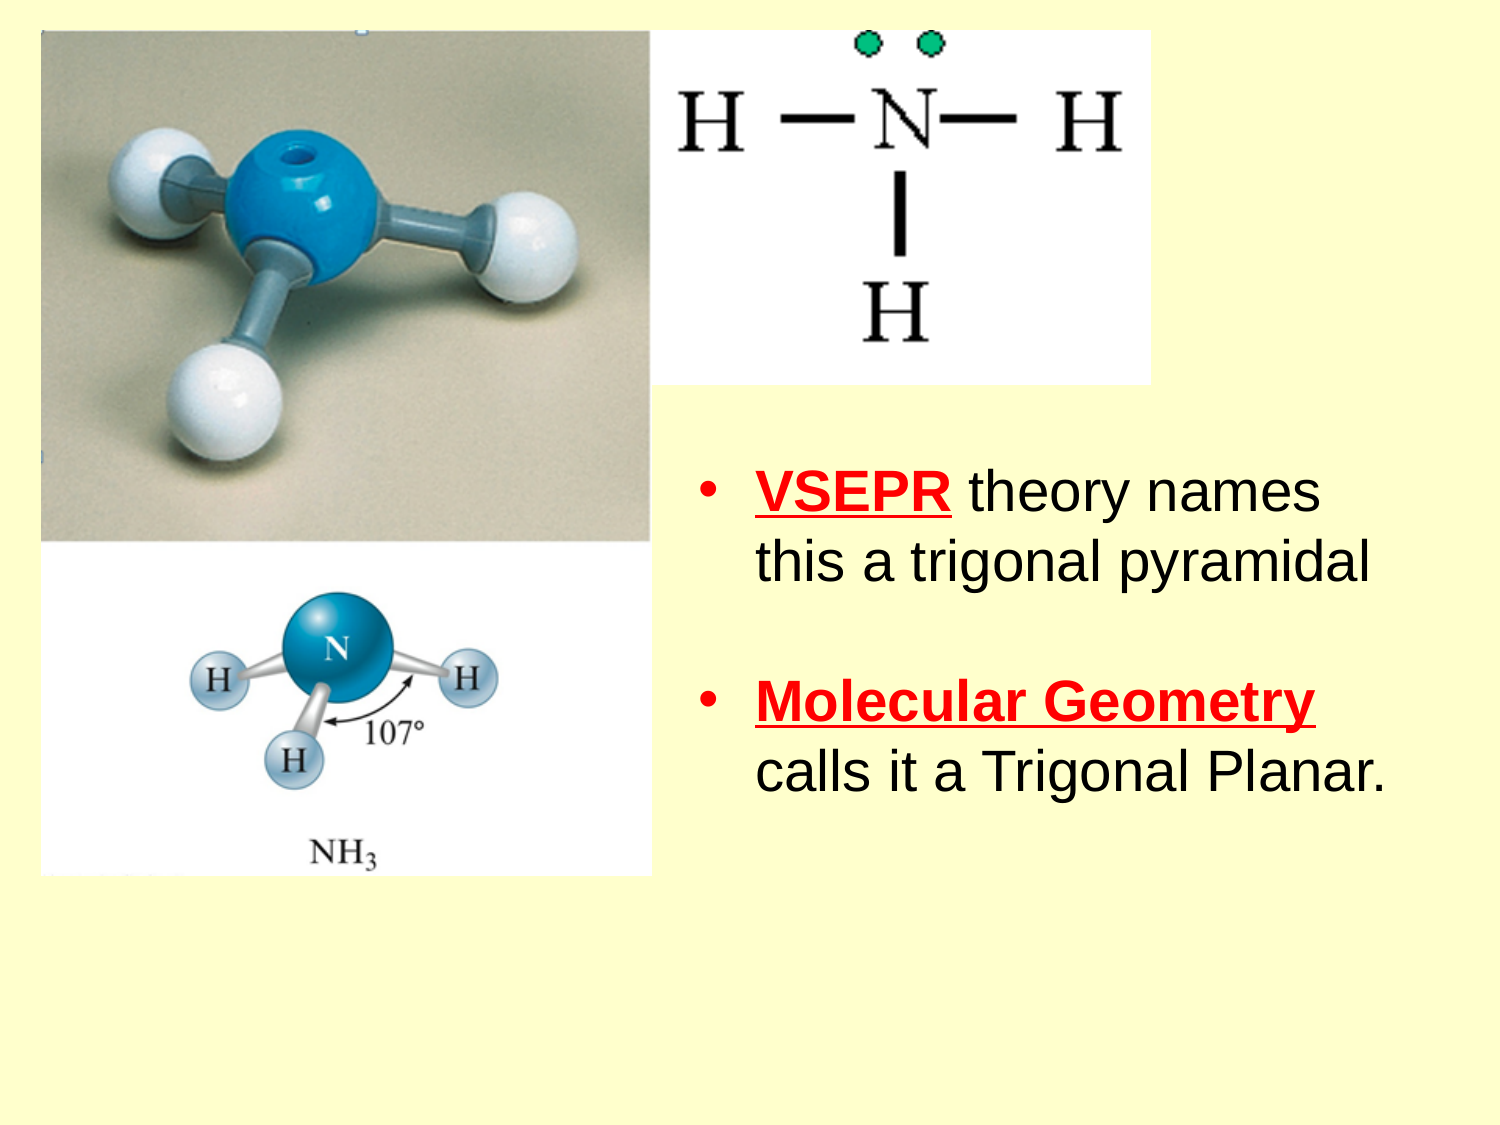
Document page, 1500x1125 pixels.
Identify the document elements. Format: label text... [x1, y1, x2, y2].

picture [40, 30, 1151, 876]
text_box VSEPR theory names this a trigonal pyramidal Molecular Geometry calls it a Trigonal Planar. [683, 438, 1433, 852]
